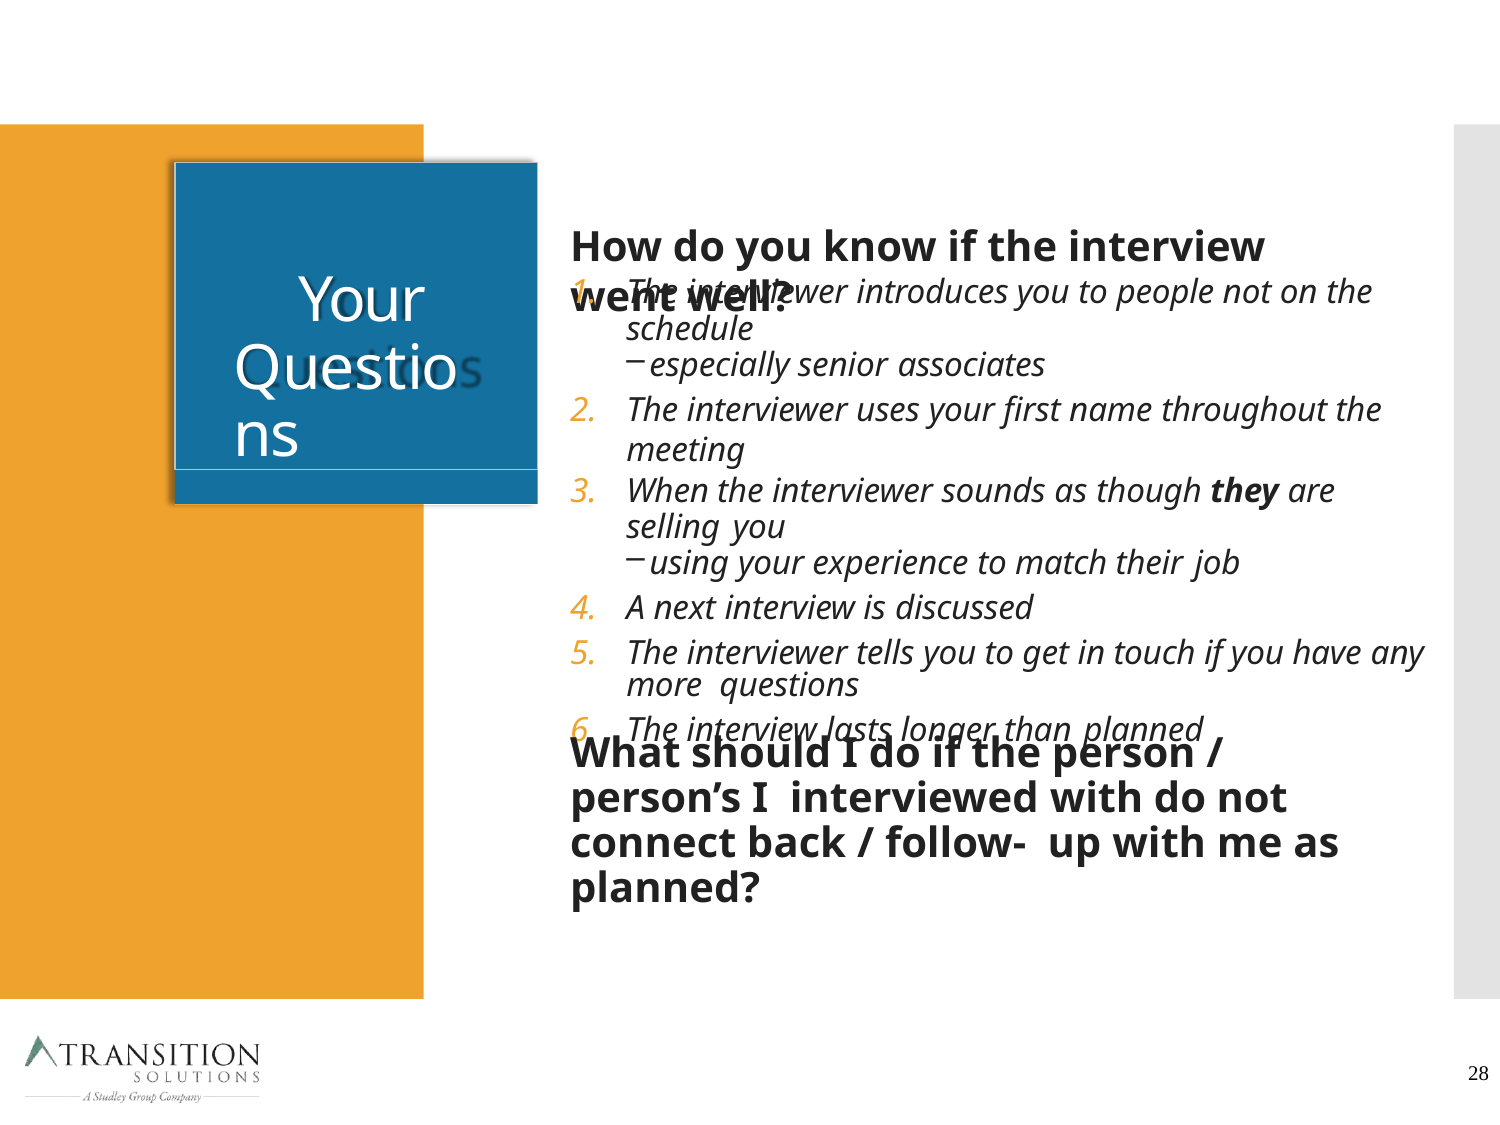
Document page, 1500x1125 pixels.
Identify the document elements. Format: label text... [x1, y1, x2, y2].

text_box [174, 470, 538, 504]
text_box Your Questions [174, 162, 538, 470]
text_box The interviewer introduces you to people not on the schedule especially senior associates The interviewer uses your first name throughout the meeting When the interviewer sounds as though they are selling you using your experience to match their job A next interview is discussed The interviewer tells you to get in touch if you have any more questions The interview lasts longer than planned [567, 272, 1433, 748]
slide_number 28 [1464, 1059, 1494, 1088]
text_box [24, 1035, 260, 1103]
title How do you know if the interview went well? [567, 217, 1376, 272]
text_box [159, 152, 541, 514]
text_box What should I do if the person / person’s I interviewed with do not connect back / follow- up with me as planned? [567, 722, 1402, 911]
